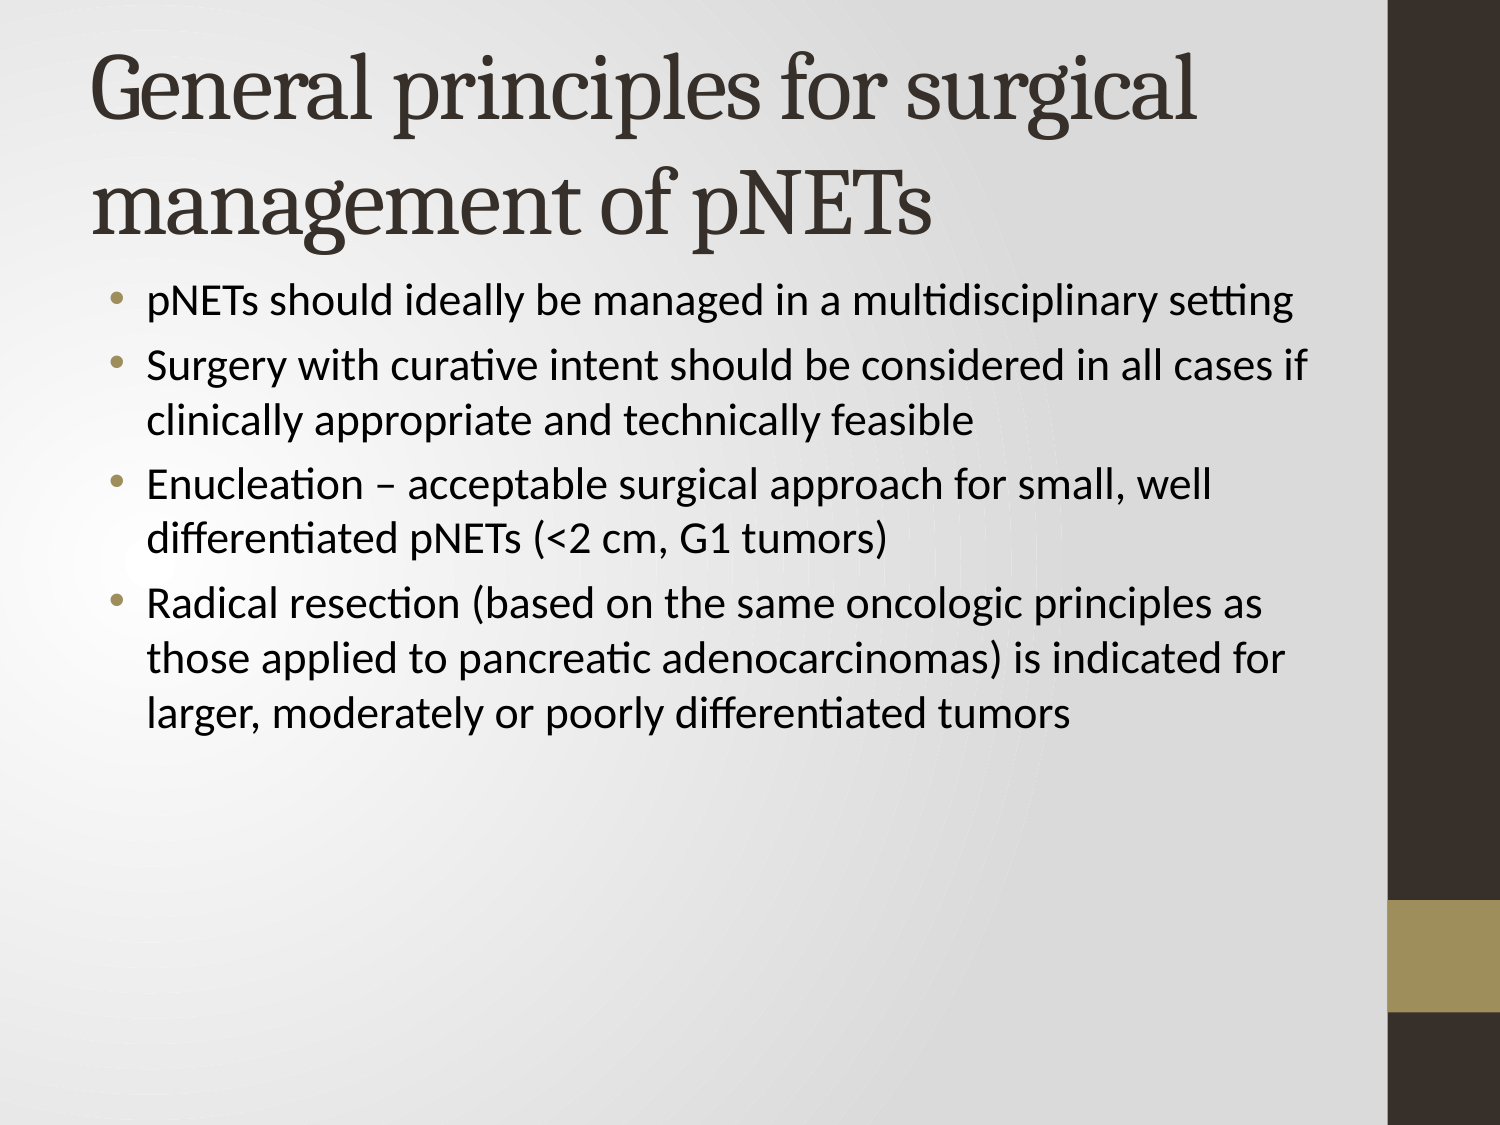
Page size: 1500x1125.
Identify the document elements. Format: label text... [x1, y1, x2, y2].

list pNETs should ideally be managed in a multidisciplinary setting Surgery with curative intent should be considered in all cases if clinically appropriate and technically feasible Enucleation – acceptable surgical approach for small, well differentiated pNETs (<2 cm, G1 tumors) Radical resection (based on the same oncologic principles as those applied to pancreatic adenocarcinomas) is indicated for larger, moderately or poorly differentiated tumors [75, 262, 1325, 1050]
title General principles for surgical management of pNETs [75, 45, 1325, 233]
